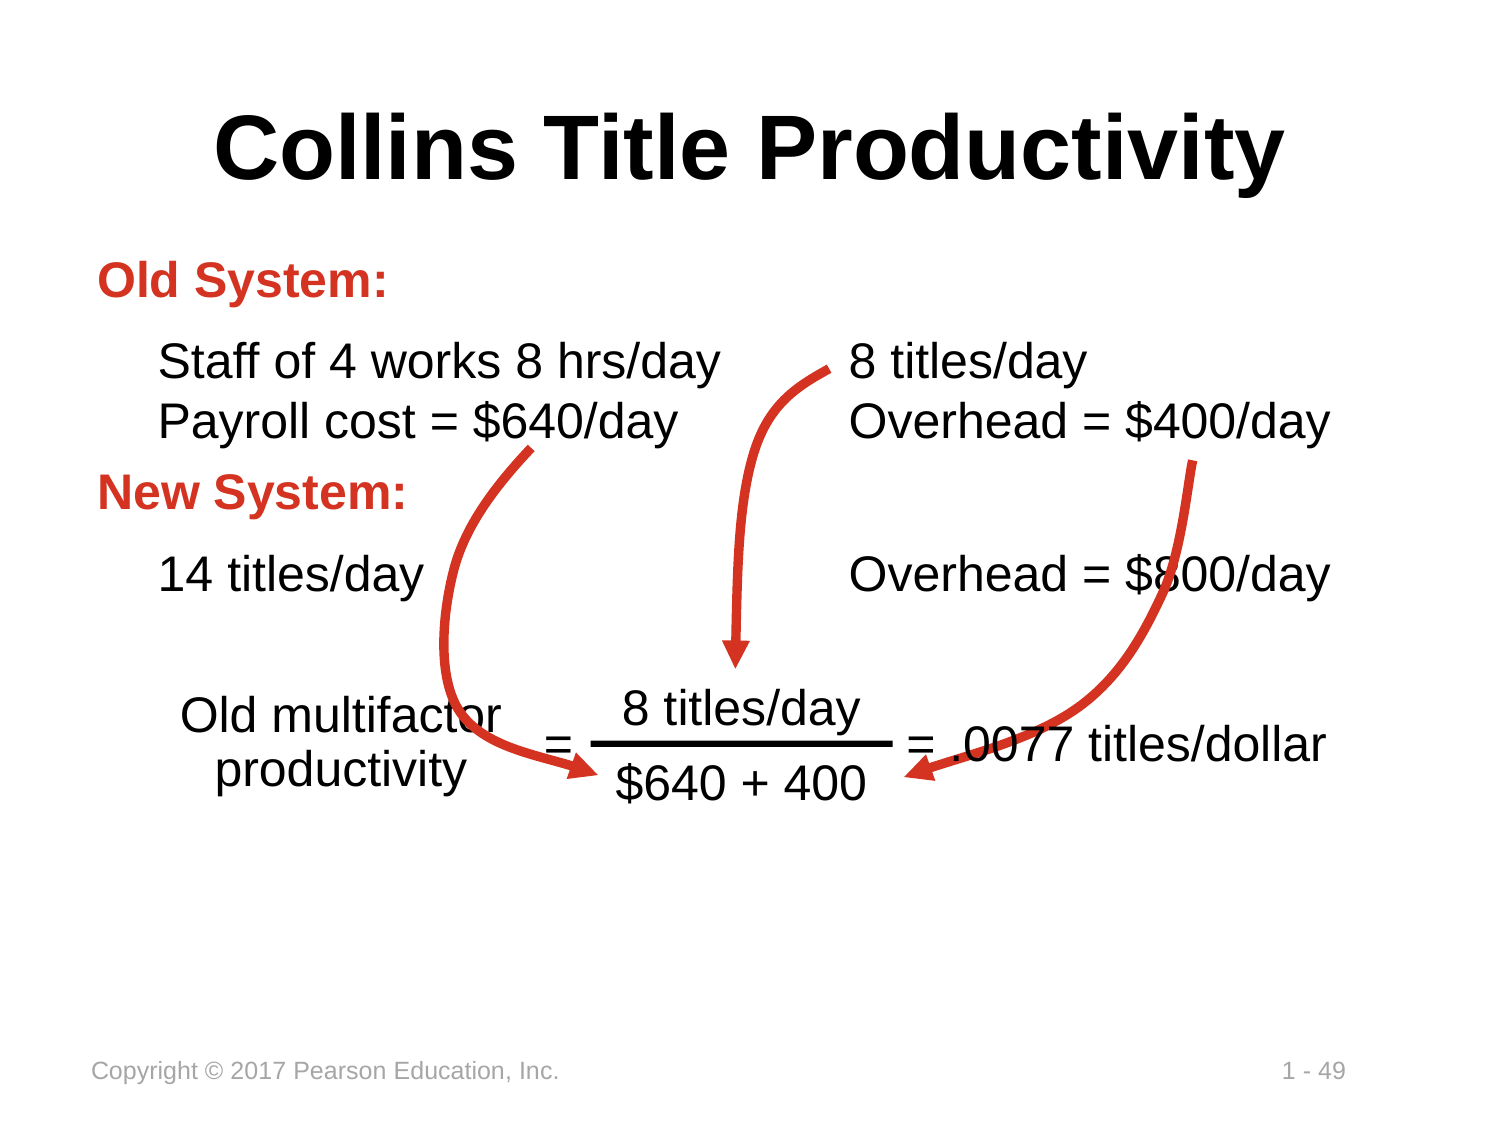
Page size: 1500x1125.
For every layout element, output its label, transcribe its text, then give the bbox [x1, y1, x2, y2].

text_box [590, 787, 893, 817]
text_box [138, 681, 585, 807]
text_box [1199, 452, 1353, 610]
title Collins Title Productivity [112, 71, 1388, 216]
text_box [80, 239, 1353, 451]
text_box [80, 452, 431, 610]
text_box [436, 368, 1193, 778]
text_box = .0077 titles/dollar [1198, 704, 1343, 780]
